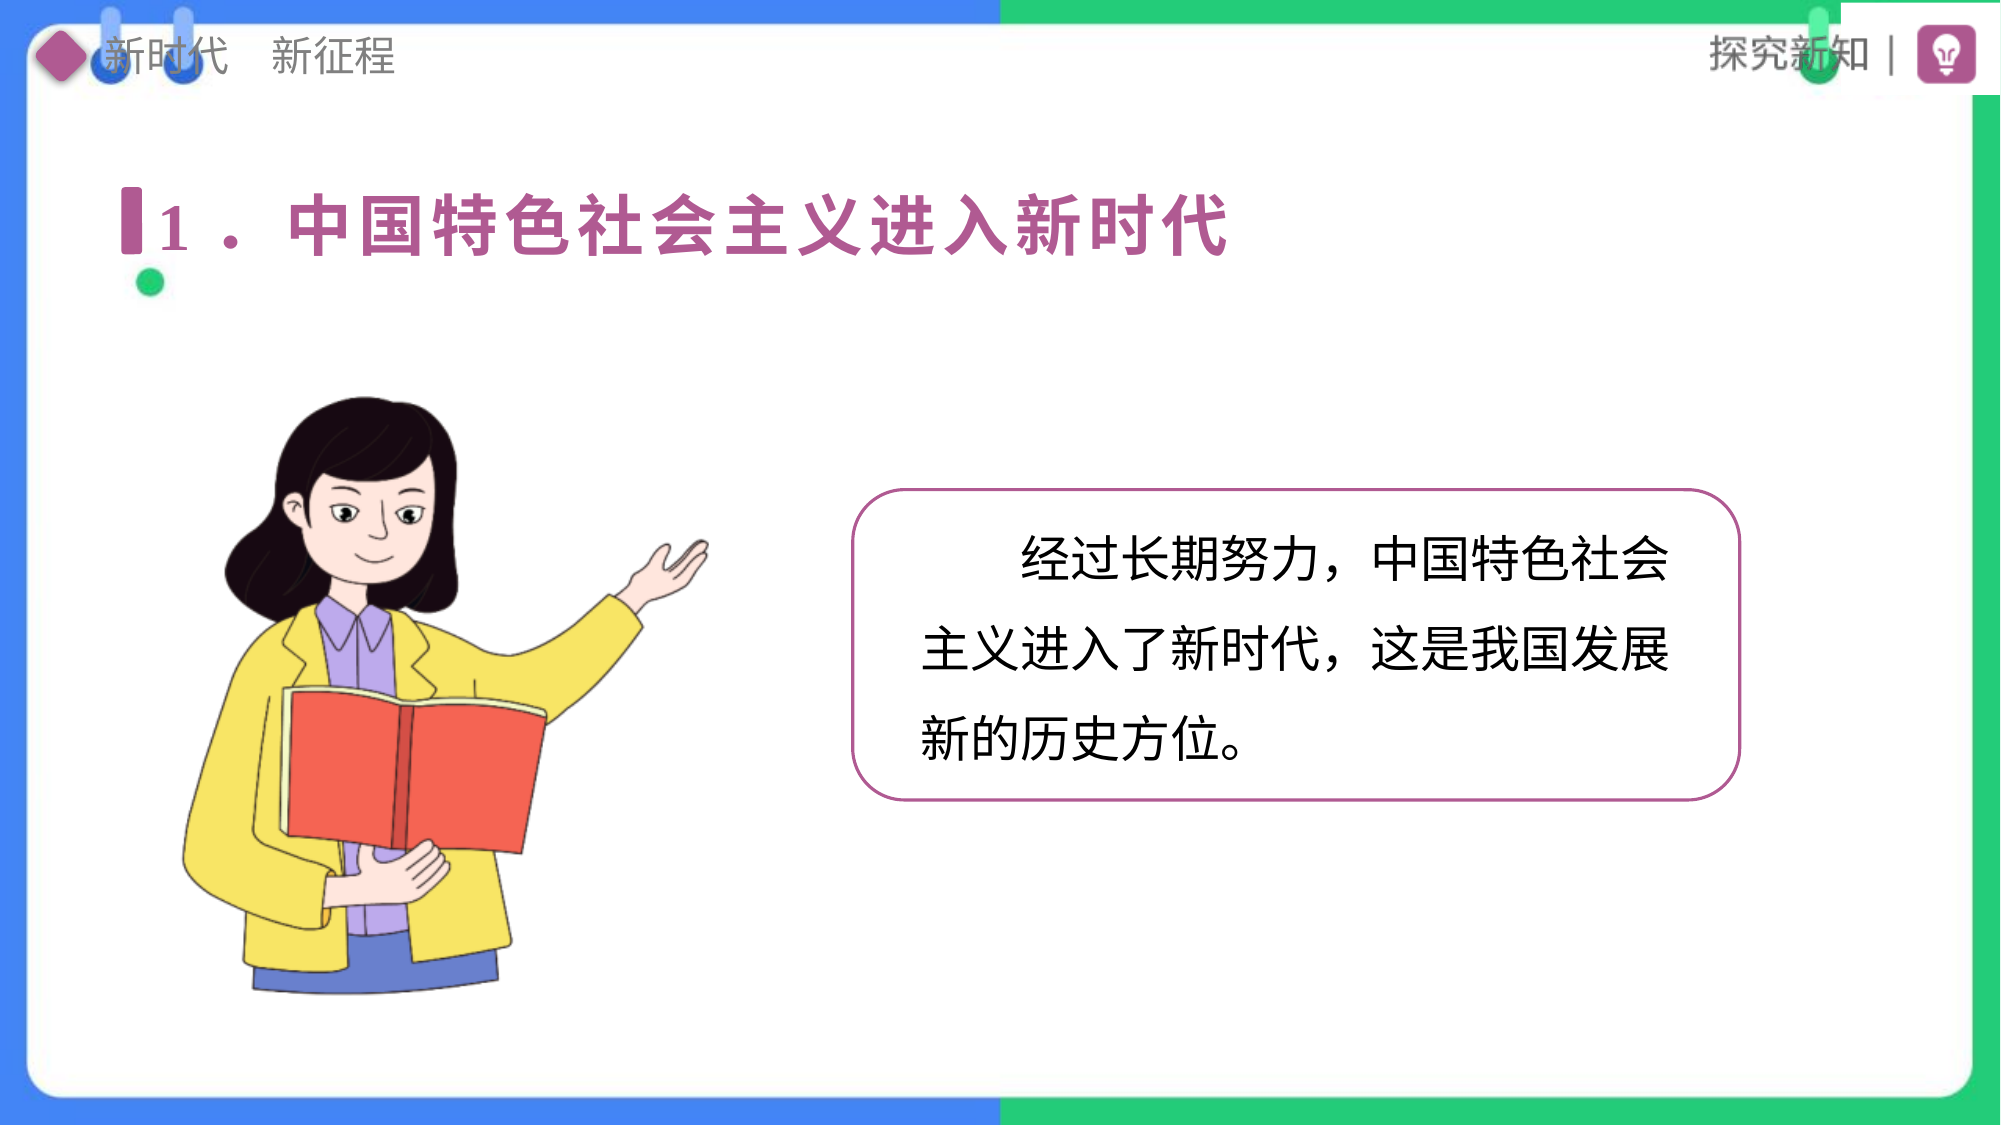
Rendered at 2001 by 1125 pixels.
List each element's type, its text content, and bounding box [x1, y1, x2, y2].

picture [0, 0, 2001, 1125]
text_box 1．中国特色社会主义进入新时代 [142, 160, 1297, 272]
text_box [35, 30, 87, 82]
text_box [852, 489, 1740, 800]
text_box [120, 186, 144, 256]
text_box 新时代 新征程 [89, 27, 462, 89]
